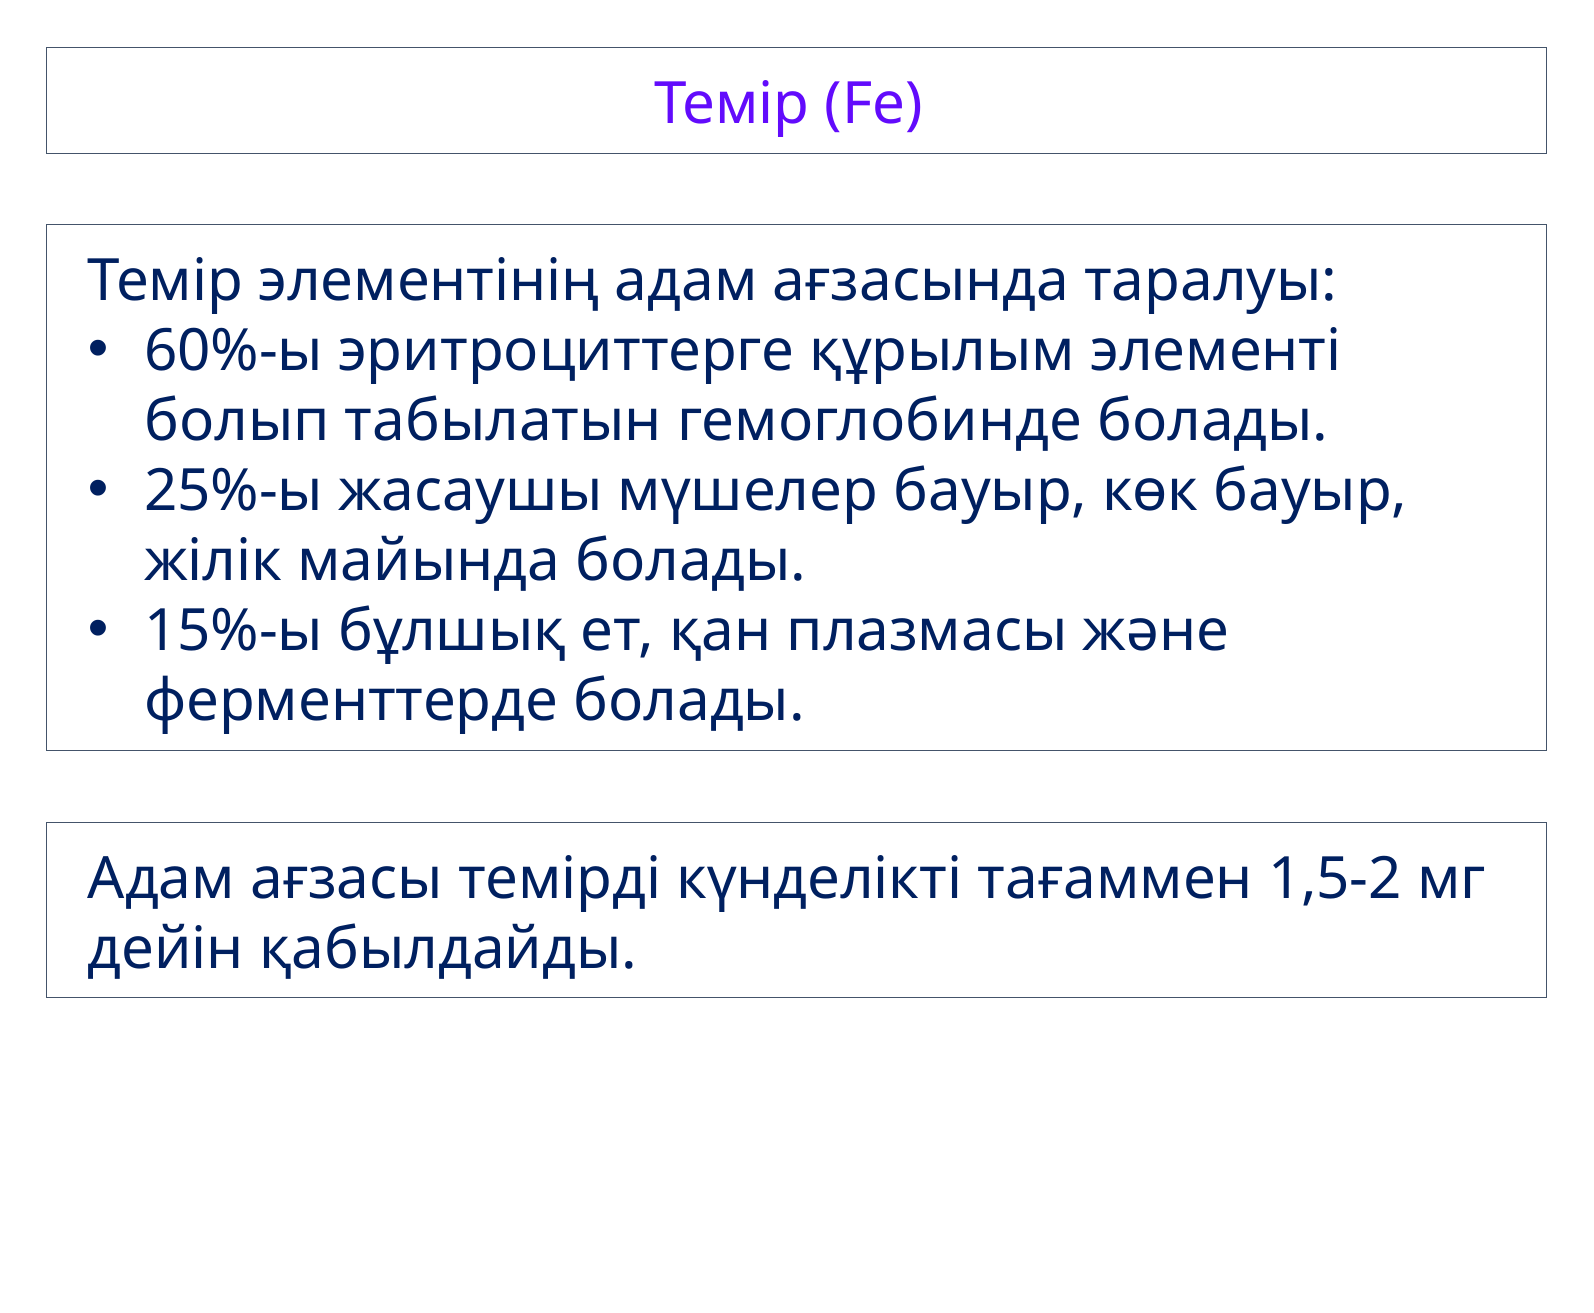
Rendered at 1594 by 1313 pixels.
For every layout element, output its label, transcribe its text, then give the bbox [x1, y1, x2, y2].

text_box Темір элементінің адам ағзасында таралуы: 60%-ы эритроциттерге құрылым элементі болып табылатын гемоглобинде болады. 25%-ы жасаушы мүшелер бауыр, көк бауыр, жілік майында болады. 15%-ы бұлшық ет, қан плазмасы және ферменттерде болады. [46, 224, 1547, 751]
text_box Адам ағзасы темірді күнделікті тағаммен 1,5-2 мг дейін қабылдайды. [46, 822, 1547, 998]
text_box Темір (Fe) [46, 47, 1547, 154]
